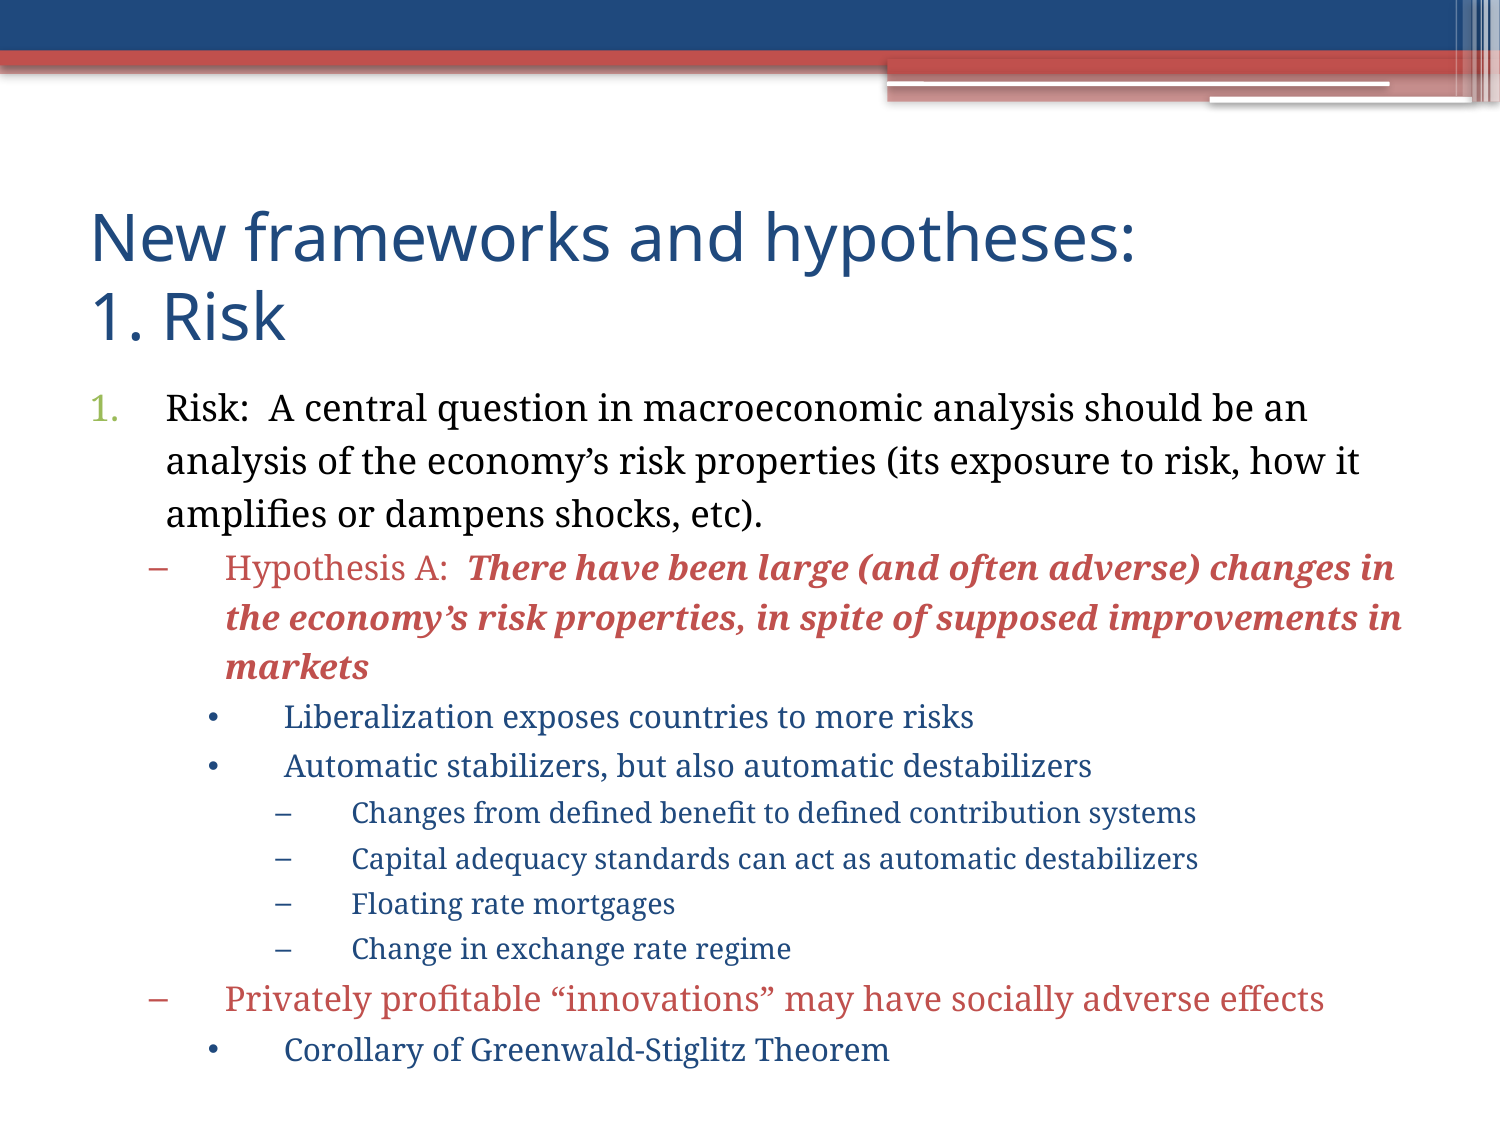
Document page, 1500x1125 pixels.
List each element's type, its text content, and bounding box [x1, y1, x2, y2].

title New frameworks and hypotheses: 1. Risk [75, 187, 1425, 363]
list Risk: A central question in macroeconomic analysis should be an analysis of the economy’s risk properties (its exposure to risk, how it amplifies or dampens shocks, etc). Hypothesis A: There have been large (and often adverse) changes in the economy’s risk properties, in spite of supposed improvements in markets Liberalization exposes countries to more risks Automatic stabilizers, but also automatic destabilizers Changes from defined benefit to defined contribution systems Capital adequacy standards can act as automatic destabilizers Floating rate mortgages Change in exchange rate regime Privately profitable “innovations” may have socially adverse effects Corollary of Greenwald-Stiglitz Theorem [75, 368, 1425, 1079]
